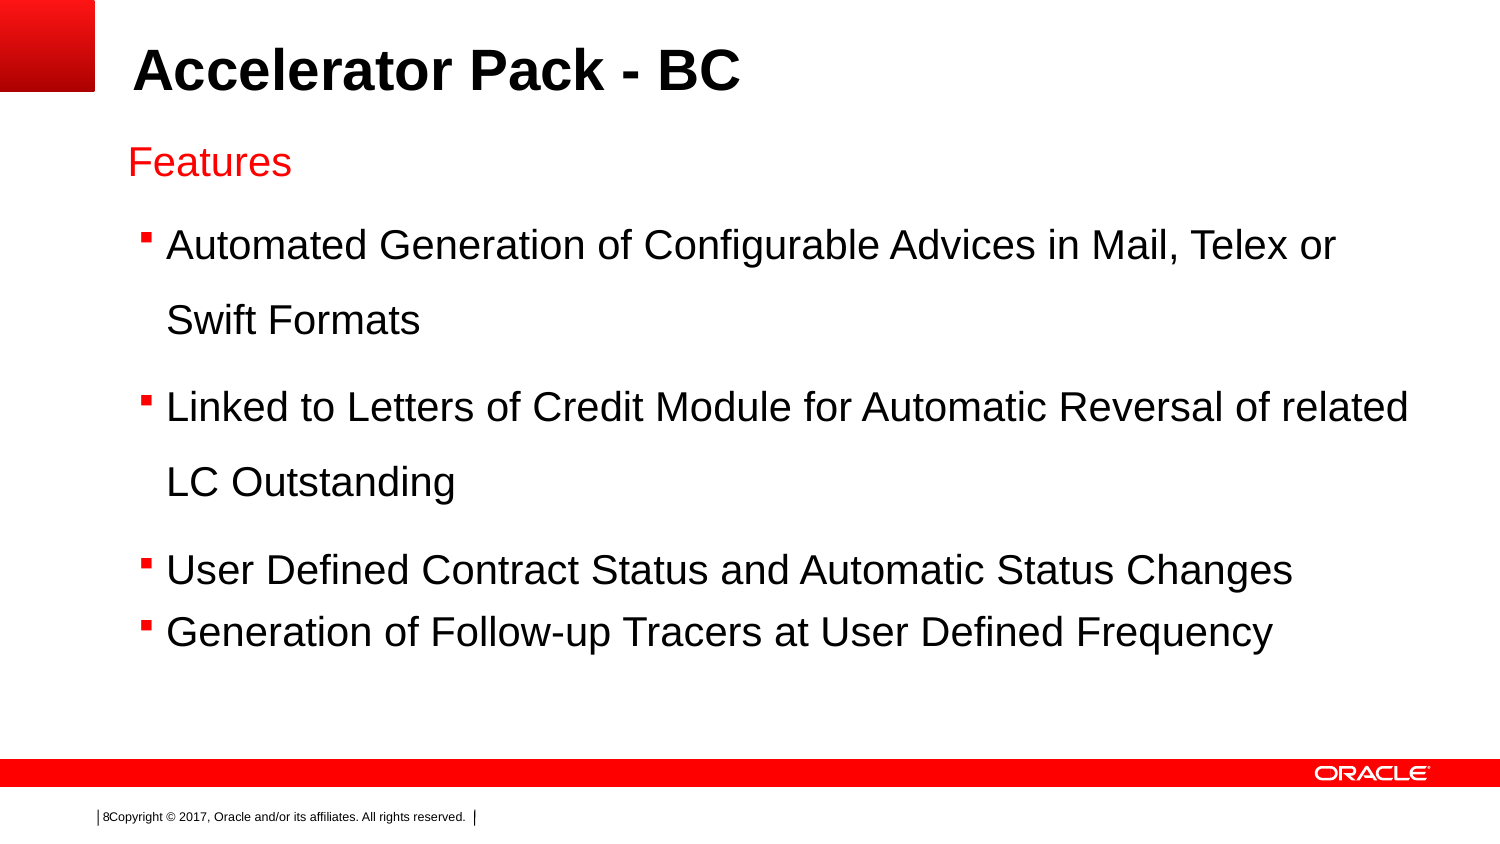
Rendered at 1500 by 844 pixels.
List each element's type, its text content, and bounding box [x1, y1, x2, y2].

list Features [127, 135, 1478, 186]
text_box Accelerator Pack - BC [131, 40, 1407, 166]
picture [0, 759, 1500, 787]
text_box Automated Generation of Configurable Advices in Mail, Telex or Swift Formats Linked to Letters of Credit Module for Automatic Reversal of related LC Outstanding User Defined Contract Status and Automatic Status Changes Generation of Follow-up Tracers at User Defined Frequency [113, 185, 1442, 694]
